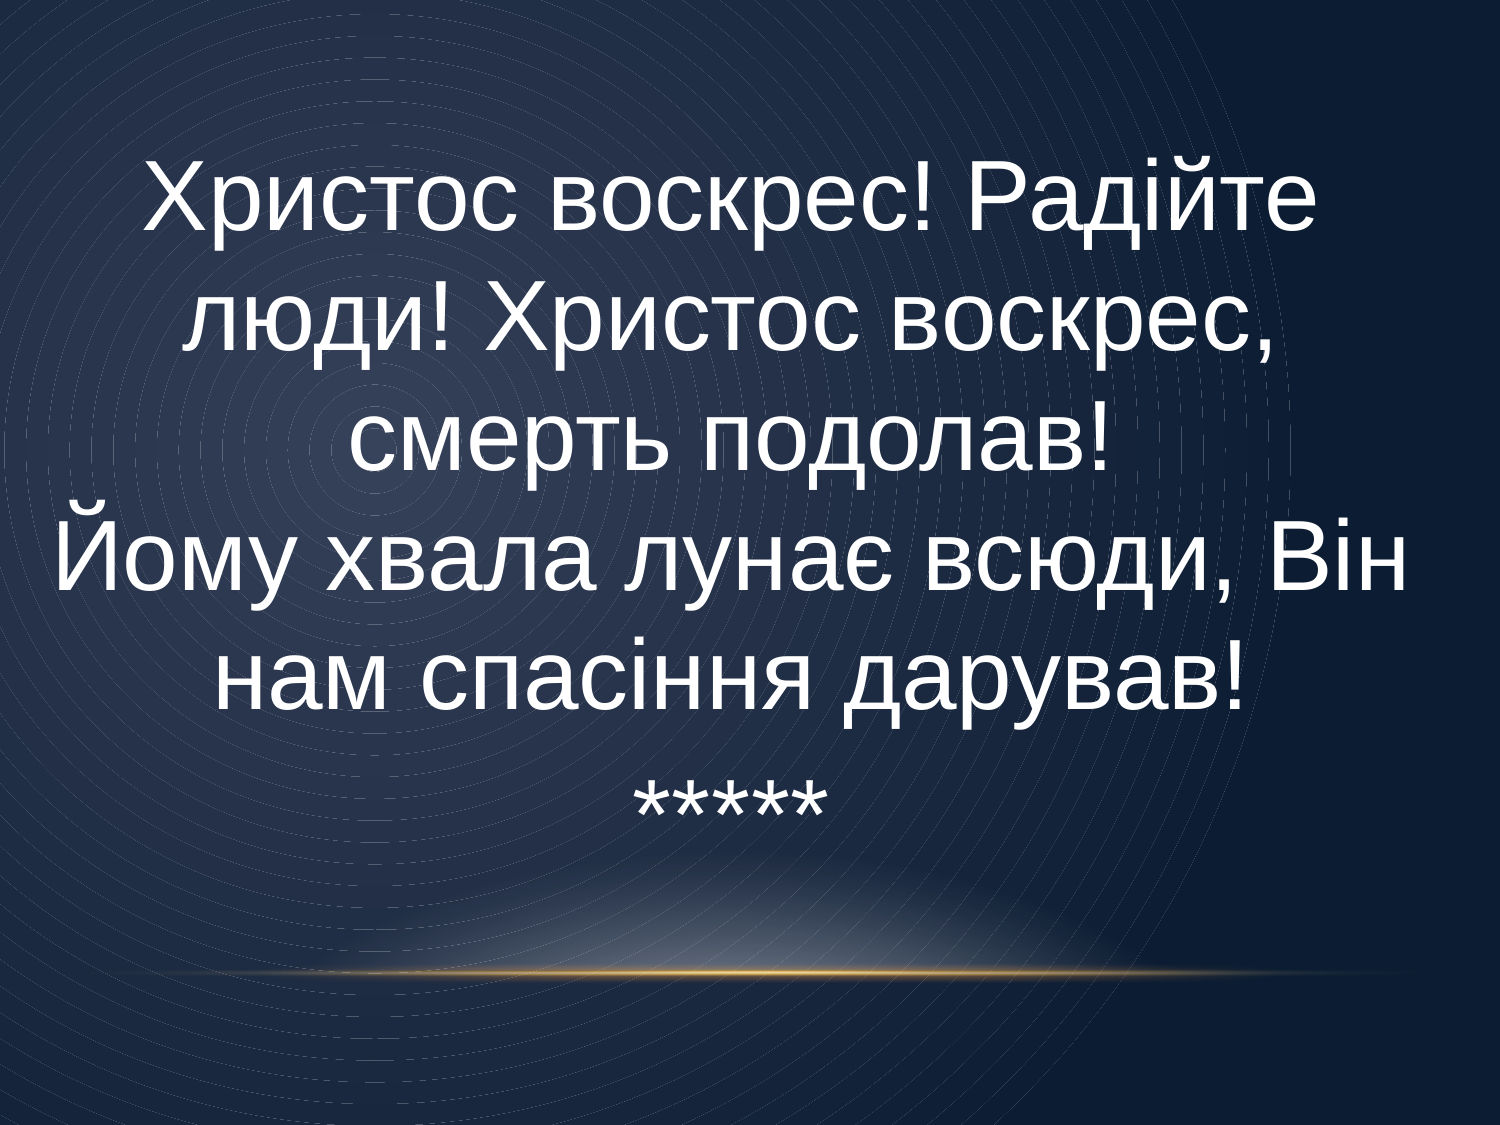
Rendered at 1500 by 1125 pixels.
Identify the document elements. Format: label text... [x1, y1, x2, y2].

text_box Христос воскрес! Радійте люди! Христос воскрес, смерть подолав! Йому хвала лунає всюди, Він нам спасіння дарував! ***** [0, 0, 1463, 1088]
picture [0, 0, 1500, 1125]
